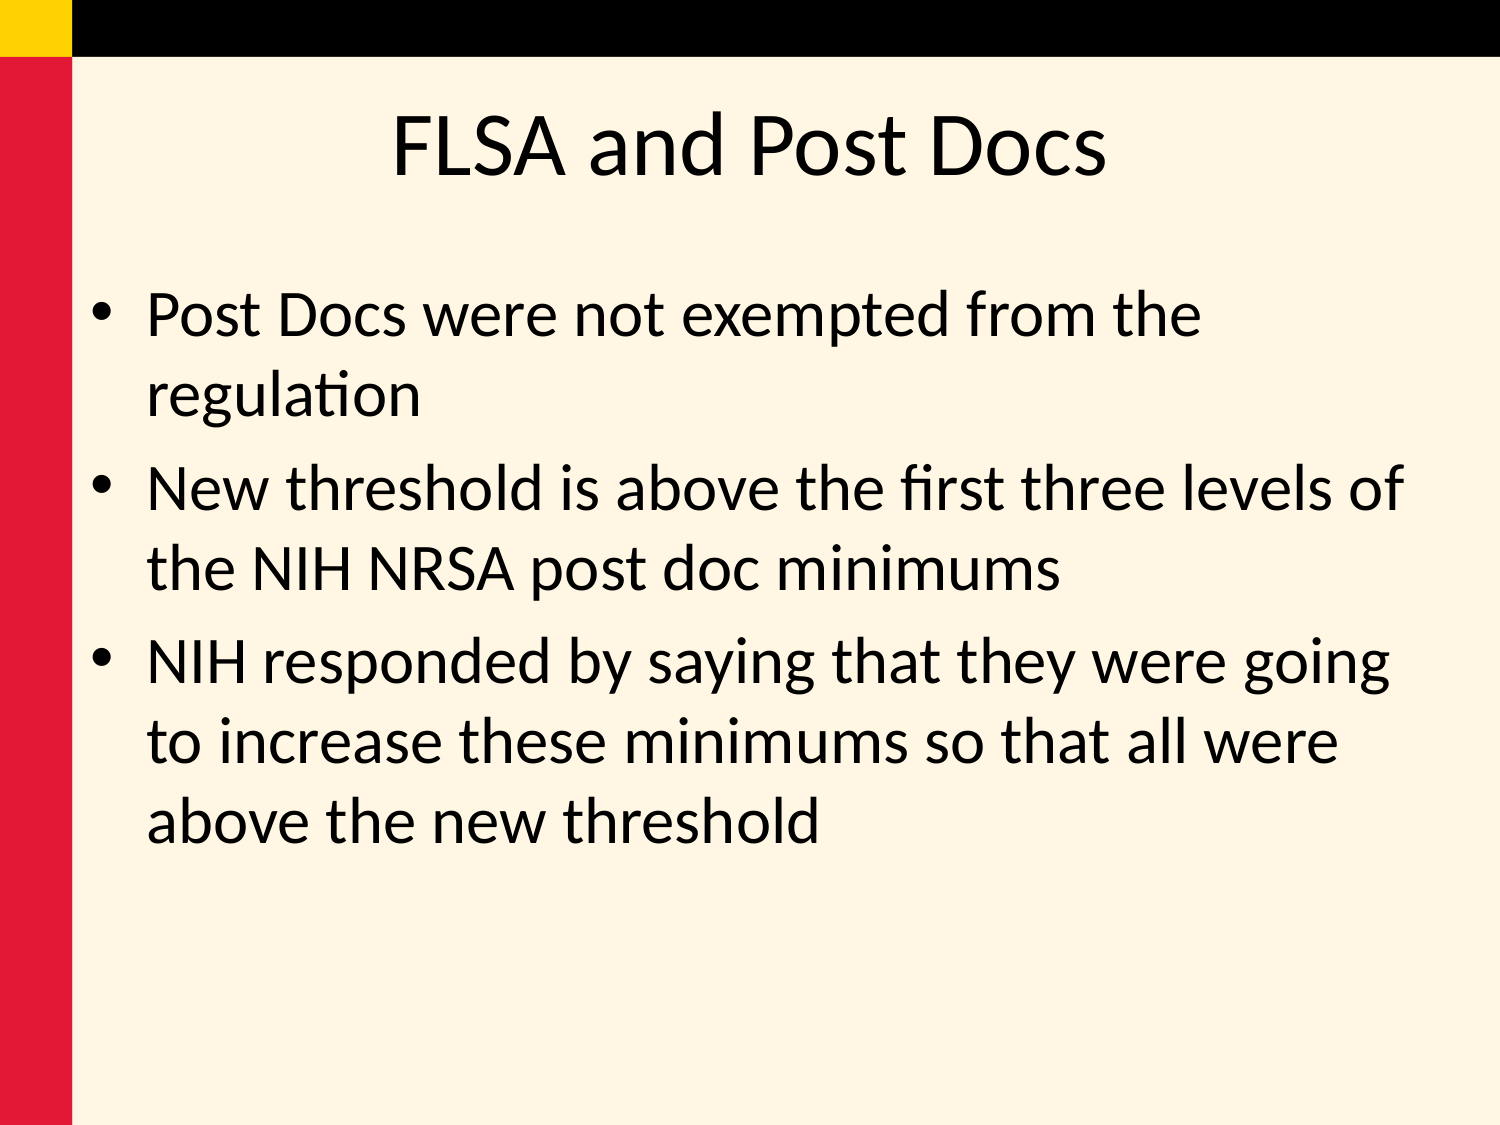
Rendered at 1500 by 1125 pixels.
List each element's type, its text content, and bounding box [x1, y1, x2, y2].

title FLSA and Post Docs [75, 45, 1425, 233]
picture [0, 0, 1500, 1125]
list Post Docs were not exempted from the regulation New threshold is above the first three levels of the NIH NRSA post doc minimums NIH responded by saying that they were going to increase these minimums so that all were above the new threshold [75, 262, 1425, 1005]
